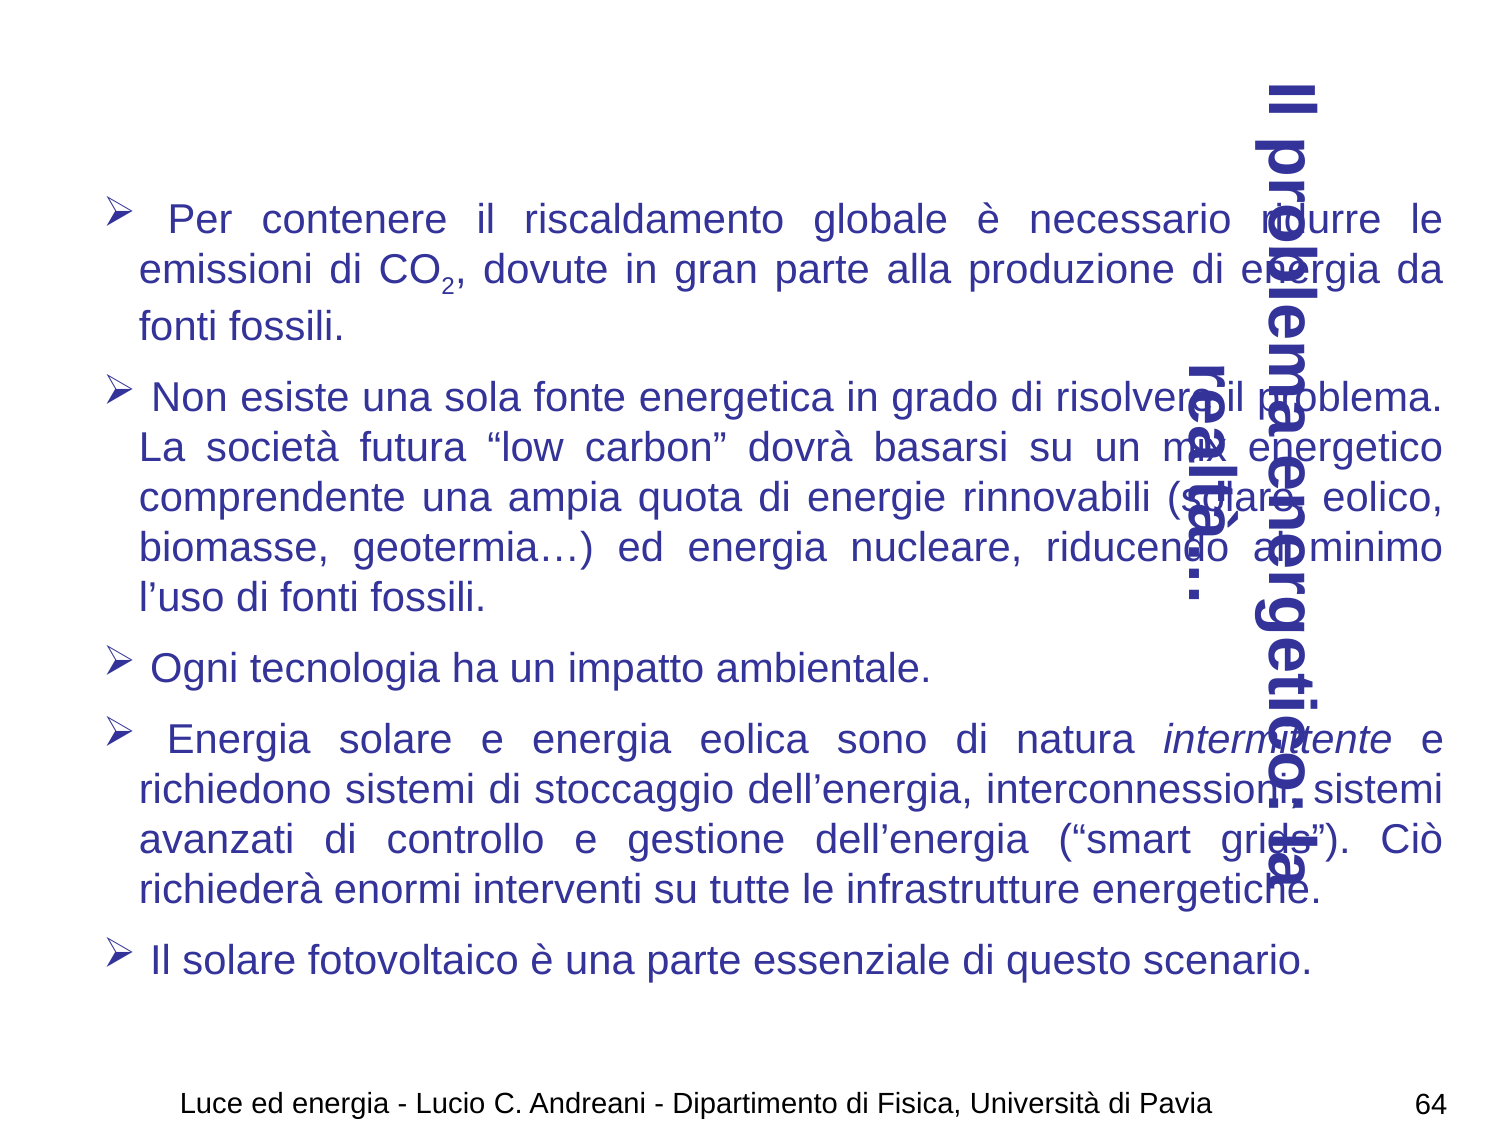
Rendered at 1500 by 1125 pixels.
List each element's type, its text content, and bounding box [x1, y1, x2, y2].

slide_number 64 [1397, 1077, 1471, 1125]
footer Luce ed energia - Lucio C. Andreani - Dipartimento di Fisica, Università di Pavia [29, 1076, 1365, 1125]
title Il problema energetico: la realtà… [1087, 19, 1425, 184]
text_box Per contenere il riscaldamento globale è necessario ridurre le emissioni di CO2, dovute in gran parte alla produzione di energia da fonti fossili. Non esiste una sola fonte energetica in grado di risolvere il problema. La società futura “low carbon” dovrà basarsi su un mix energetico comprendente una ampia quota di energie rinnovabili (solare, eolico, biomasse, geotermia…) ed energia nucleare, riducendo al minimo l’uso di fonti fossili. Ogni tecnologia ha un impatto ambientale. Energia solare e energia eolica sono di natura intermittente e richiedono sistemi di stoccaggio dell’energia, interconnessioni, sistemi avanzati di controllo e gestione dell’energia (“smart grids”). Ciò richiederà enormi interventi su tutte le infrastrutture energetiche. Il solare fotovoltaico è una parte essenziale di questo scenario. [88, 184, 1459, 990]
